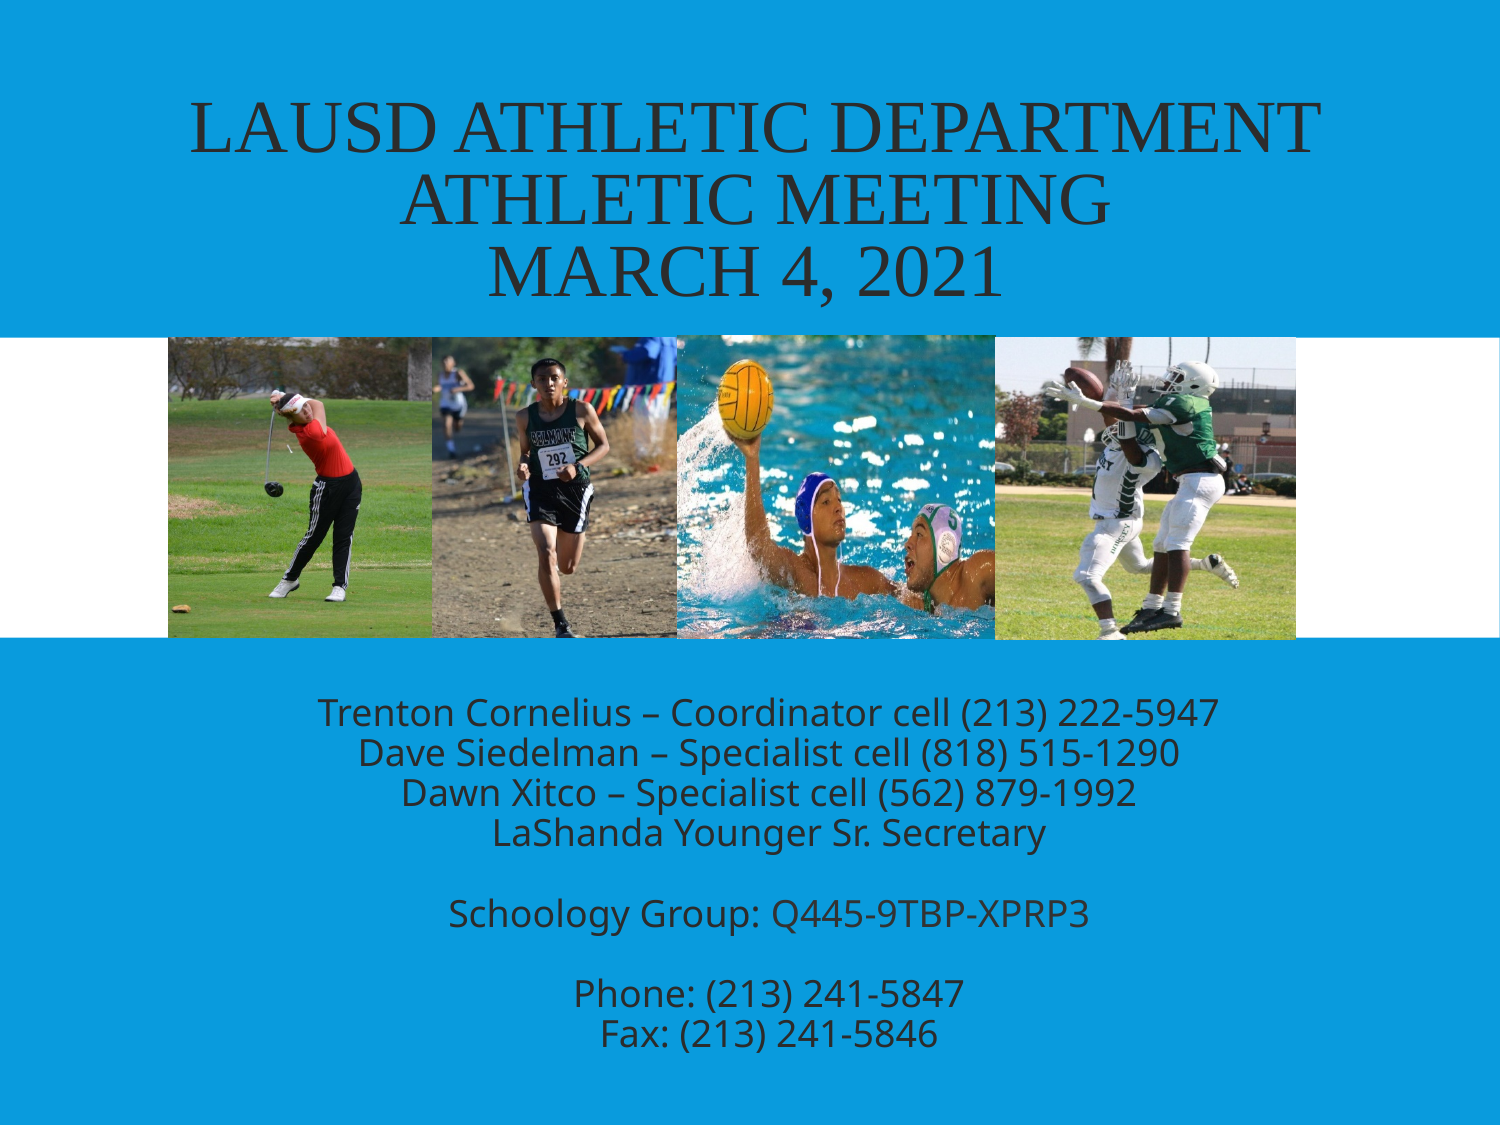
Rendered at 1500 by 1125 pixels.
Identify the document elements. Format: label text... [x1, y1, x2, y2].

picture [167, 336, 1296, 639]
subtitle Trenton Cornelius – Coordinator cell (213) 222-5947 Dave Siedelman – Specialist cell (818) 515-1290 Dawn Xitco – Specialist cell (562) 879-1992 LaShanda Younger Sr. Secretary Schoology Group: Q445-9TBP-XPRP3 Phone: (213) 241-5847 Fax: (213) 241-5846 [199, 649, 1339, 1089]
title LAUSD ATHLETIC DEPARTMENT ATHLETIC MEETING March 4, 2021 [118, 20, 1394, 386]
